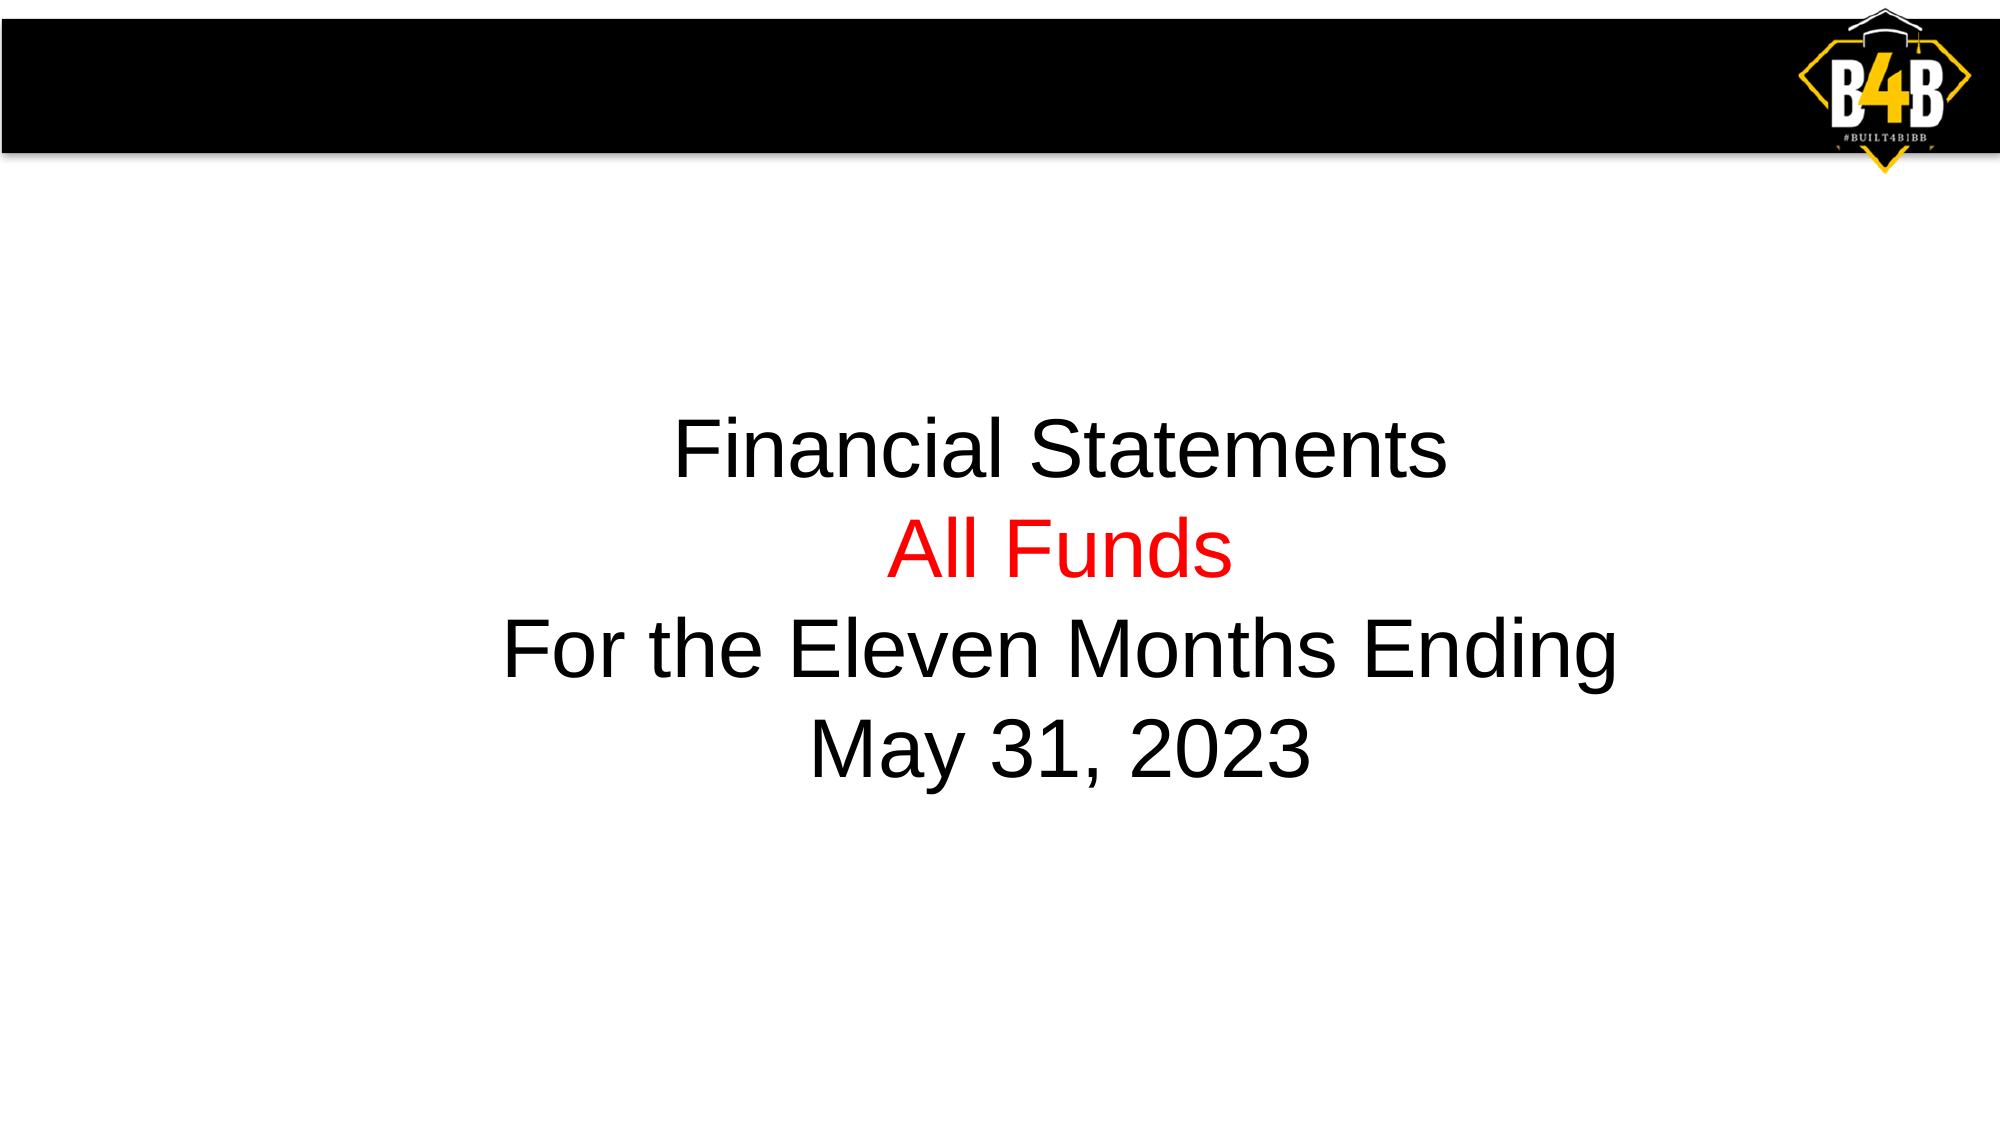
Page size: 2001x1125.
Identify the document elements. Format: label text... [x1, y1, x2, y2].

text_box Financial Statements All Funds For the Eleven Months Ending May 31, 2023 [398, 387, 1724, 802]
picture [1769, 0, 1999, 215]
text_box [1, 18, 1769, 154]
